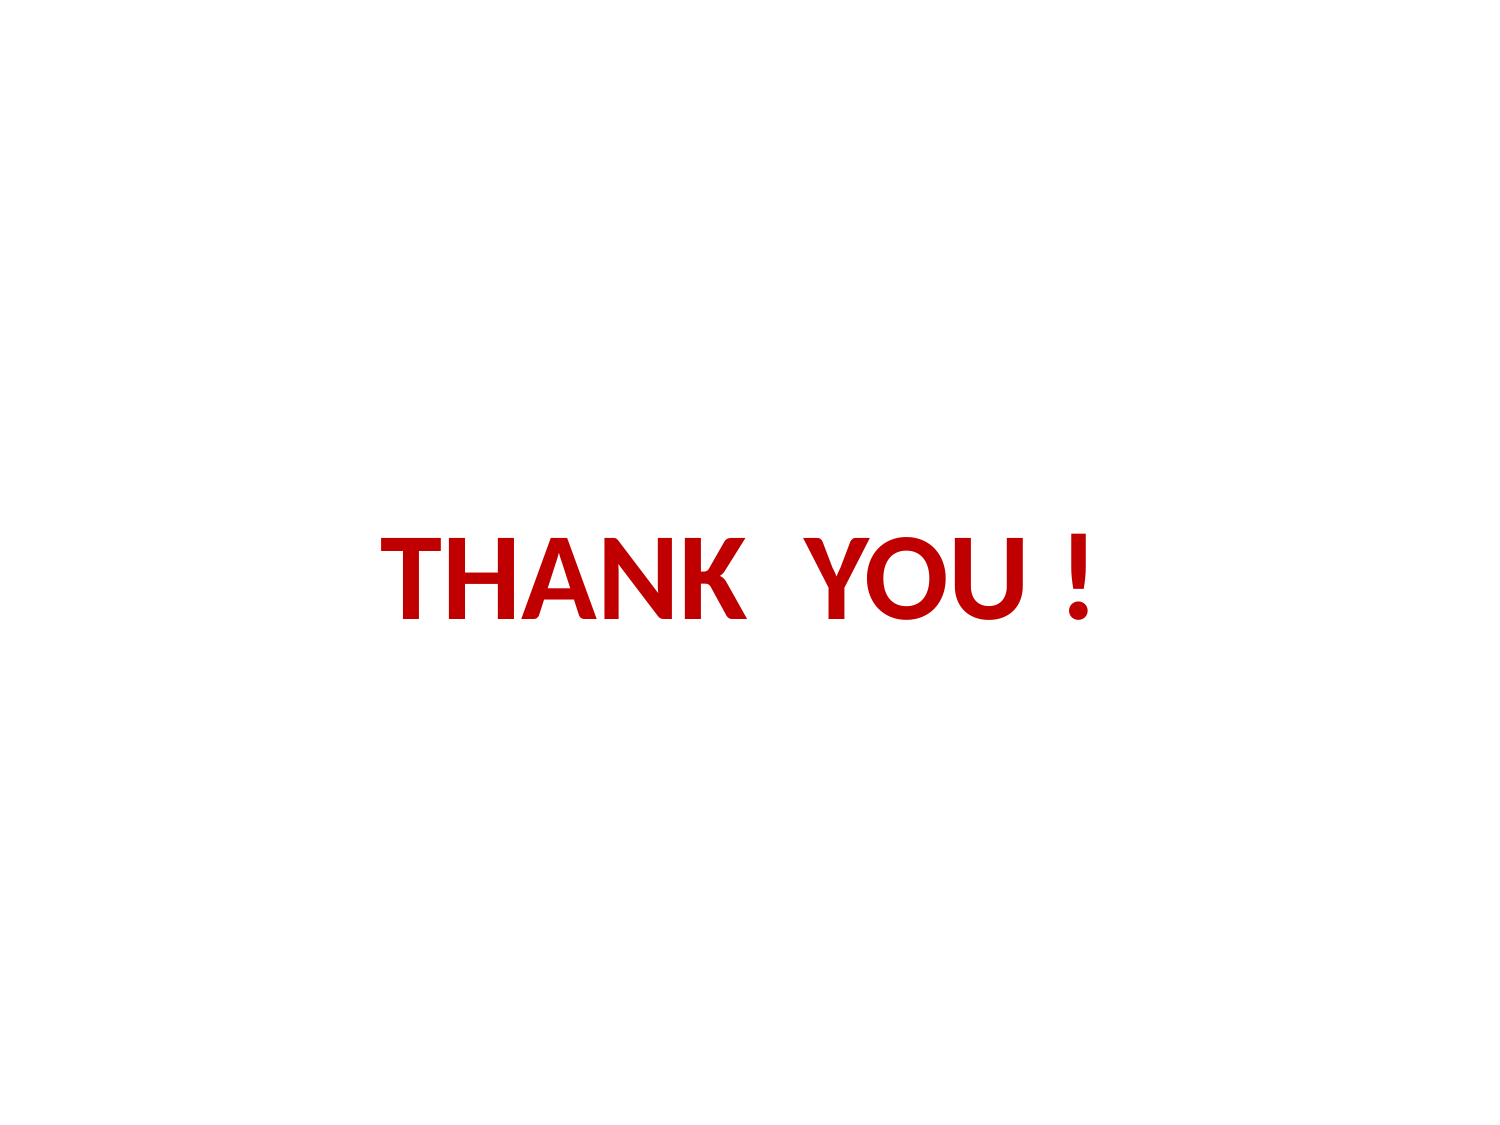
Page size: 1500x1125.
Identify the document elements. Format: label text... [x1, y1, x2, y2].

text_box THANK YOU ! [366, 487, 1115, 653]
